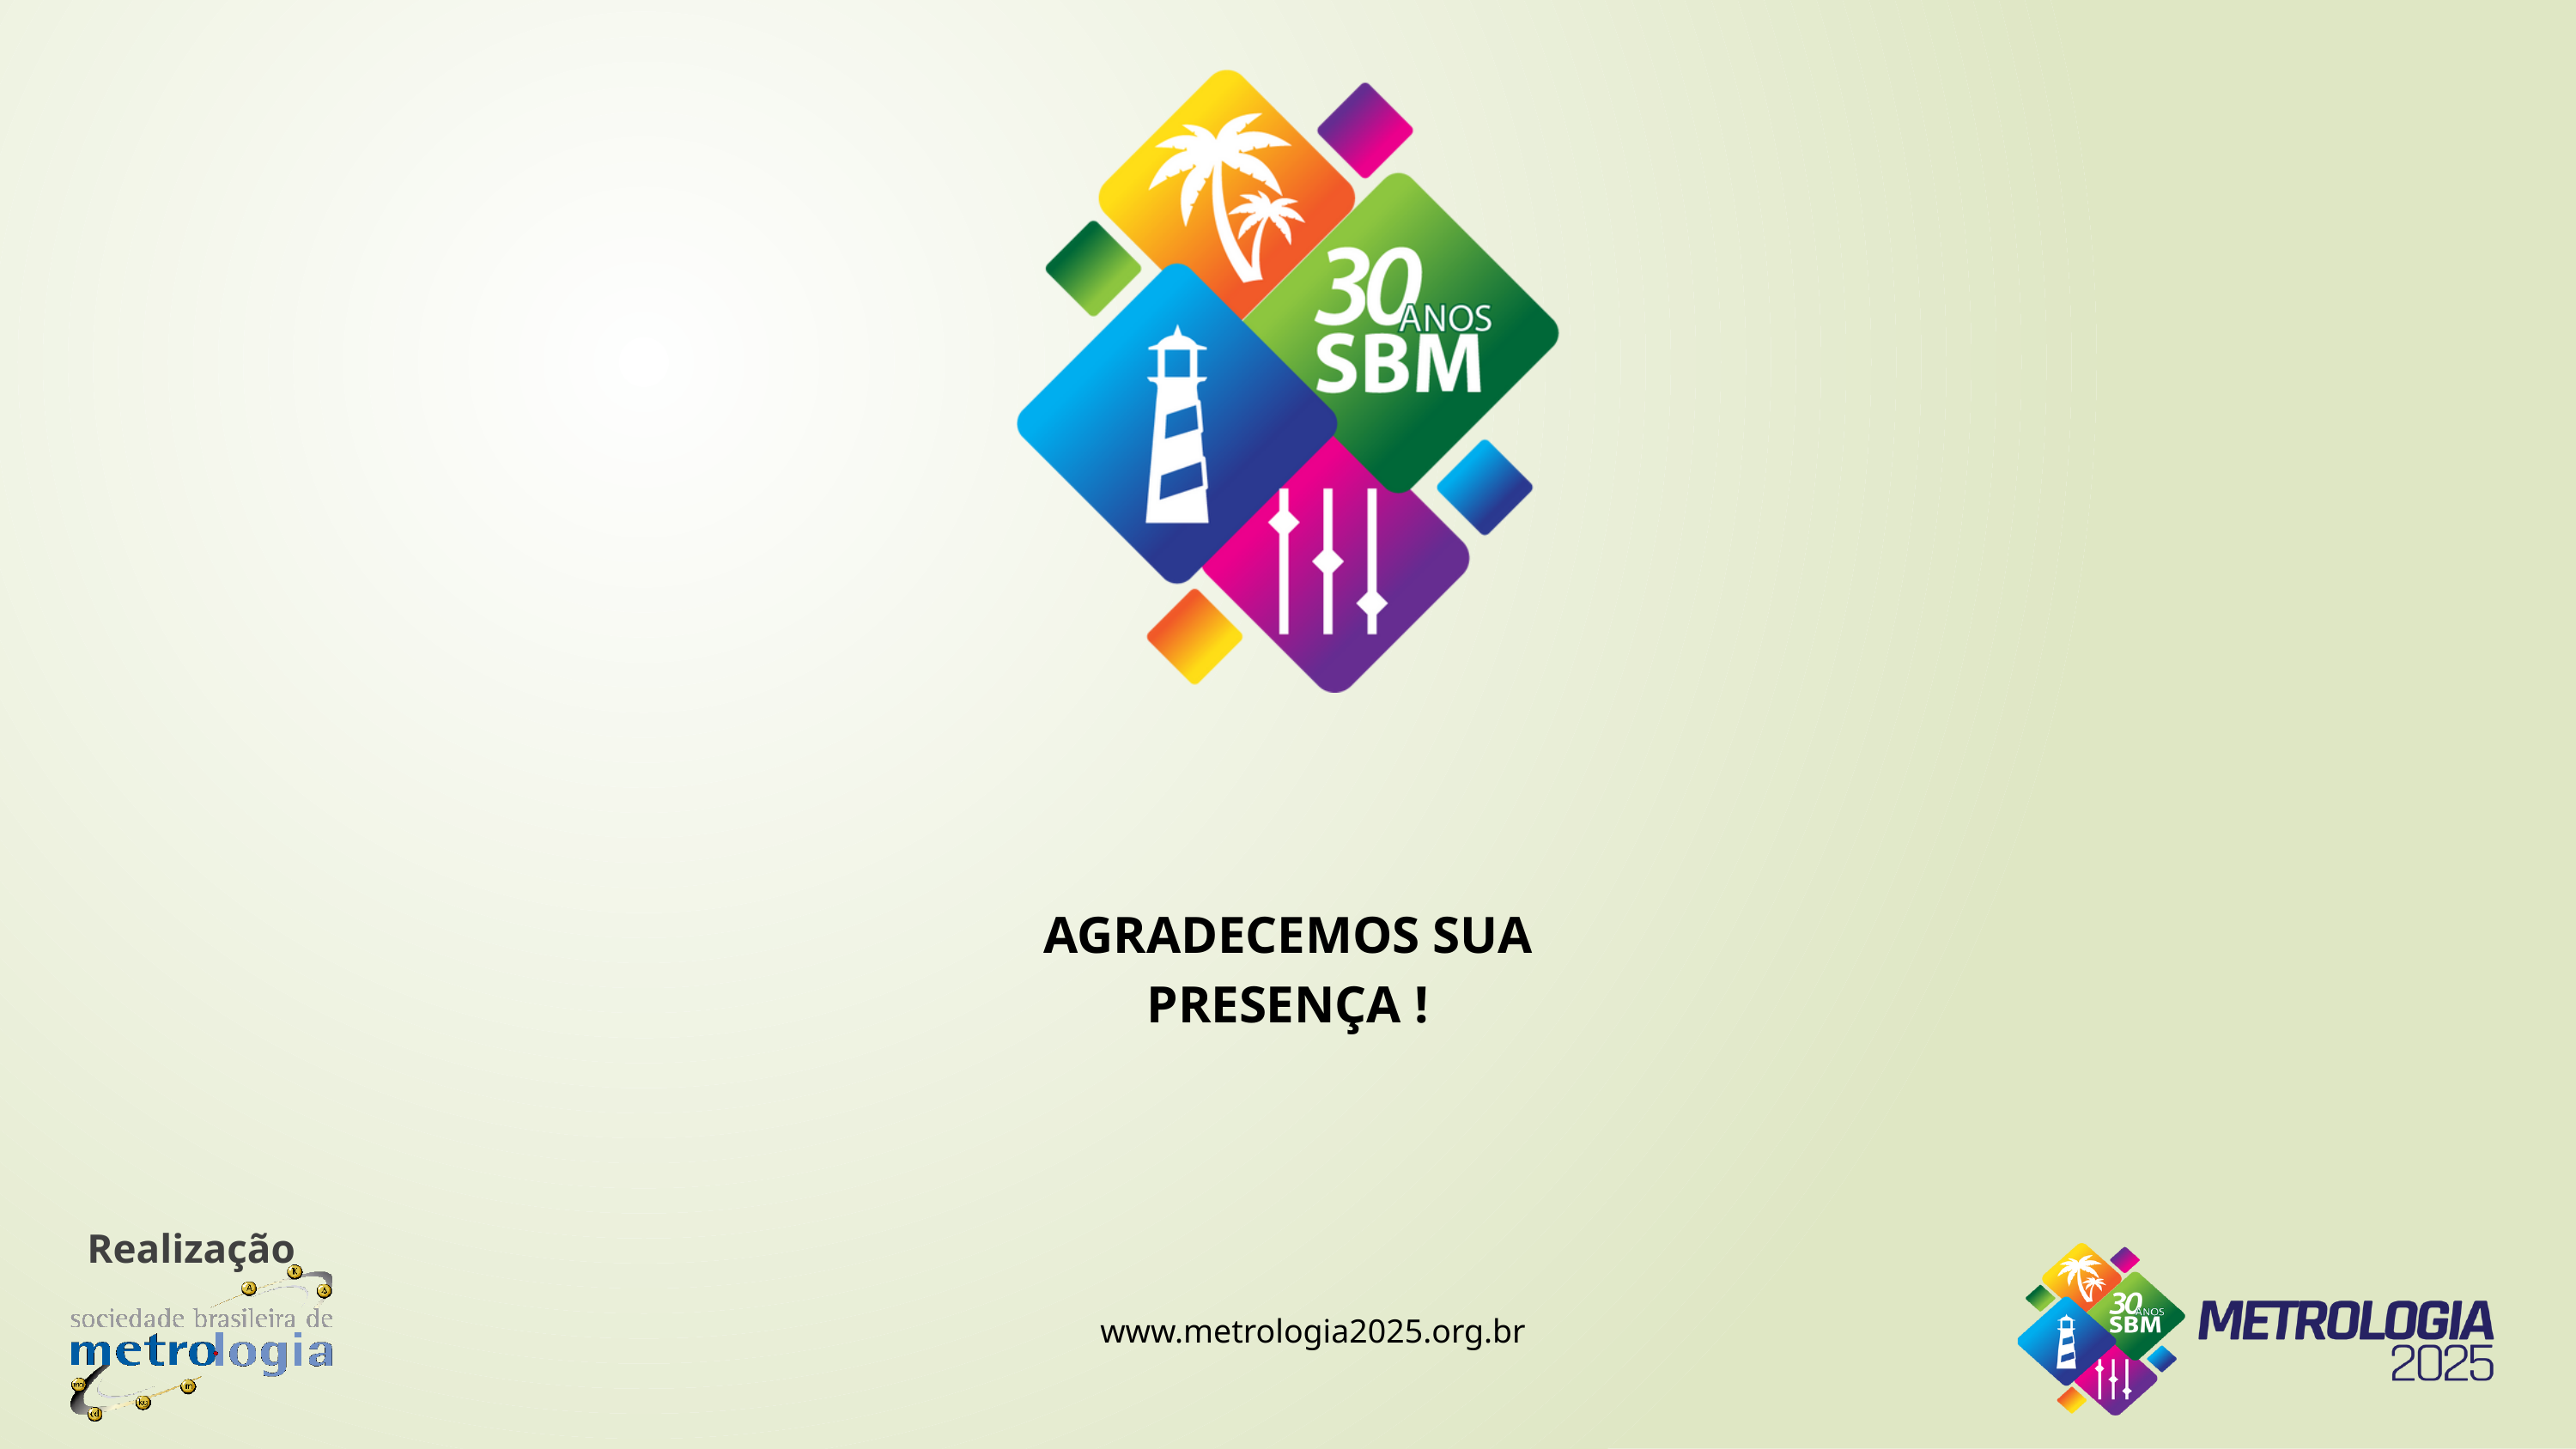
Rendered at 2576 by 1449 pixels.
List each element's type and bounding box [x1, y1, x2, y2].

picture [1017, 70, 1559, 693]
picture [70, 1264, 332, 1422]
picture [2017, 1243, 2500, 1416]
